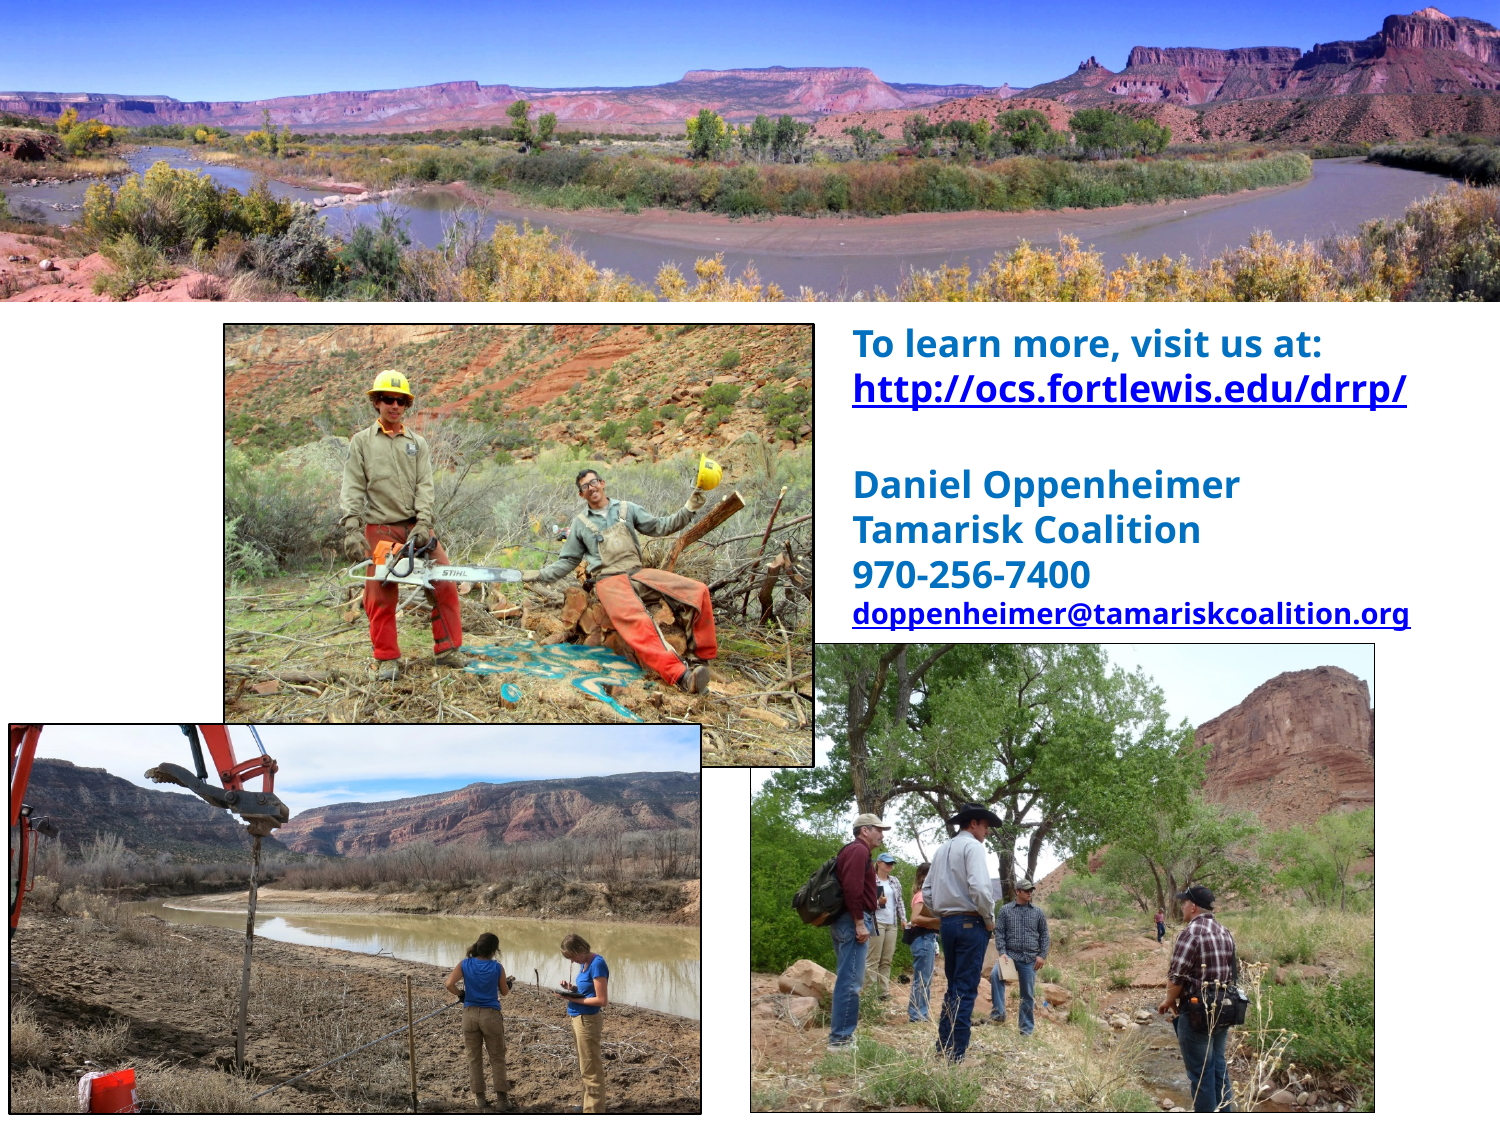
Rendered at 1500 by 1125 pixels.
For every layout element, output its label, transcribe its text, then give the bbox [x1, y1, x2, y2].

picture [0, 0, 1500, 303]
picture [10, 324, 1376, 1113]
text_box To learn more, visit us at: http://ocs.fortlewis.edu/drrp/ Daniel Oppenheimer Tamarisk Coalition 970-256-7400 doppenheimer@tamariskcoalition.org [837, 312, 1450, 733]
